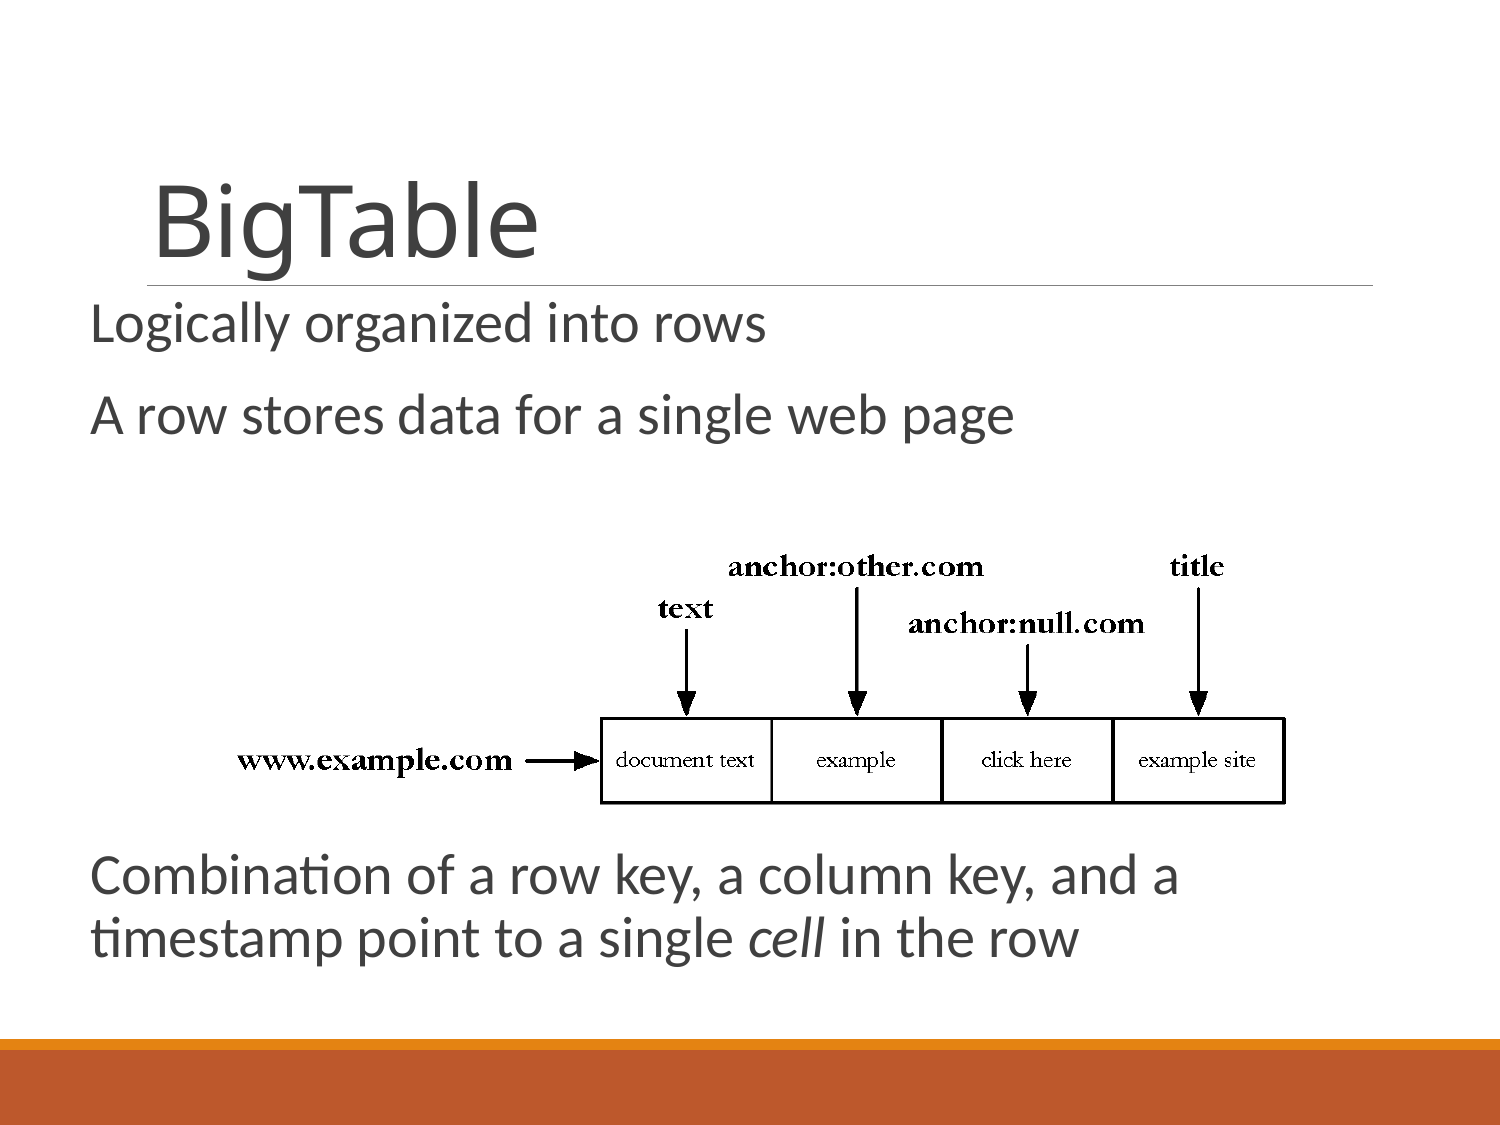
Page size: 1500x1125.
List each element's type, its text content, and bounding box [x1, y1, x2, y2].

picture [220, 541, 1287, 806]
title BigTable [135, 47, 1373, 285]
list Logically organized into rows A row stores data for a single web page Combination of a row key, a column key, and a timestamp point to a single cell in the row [75, 285, 1425, 1063]
